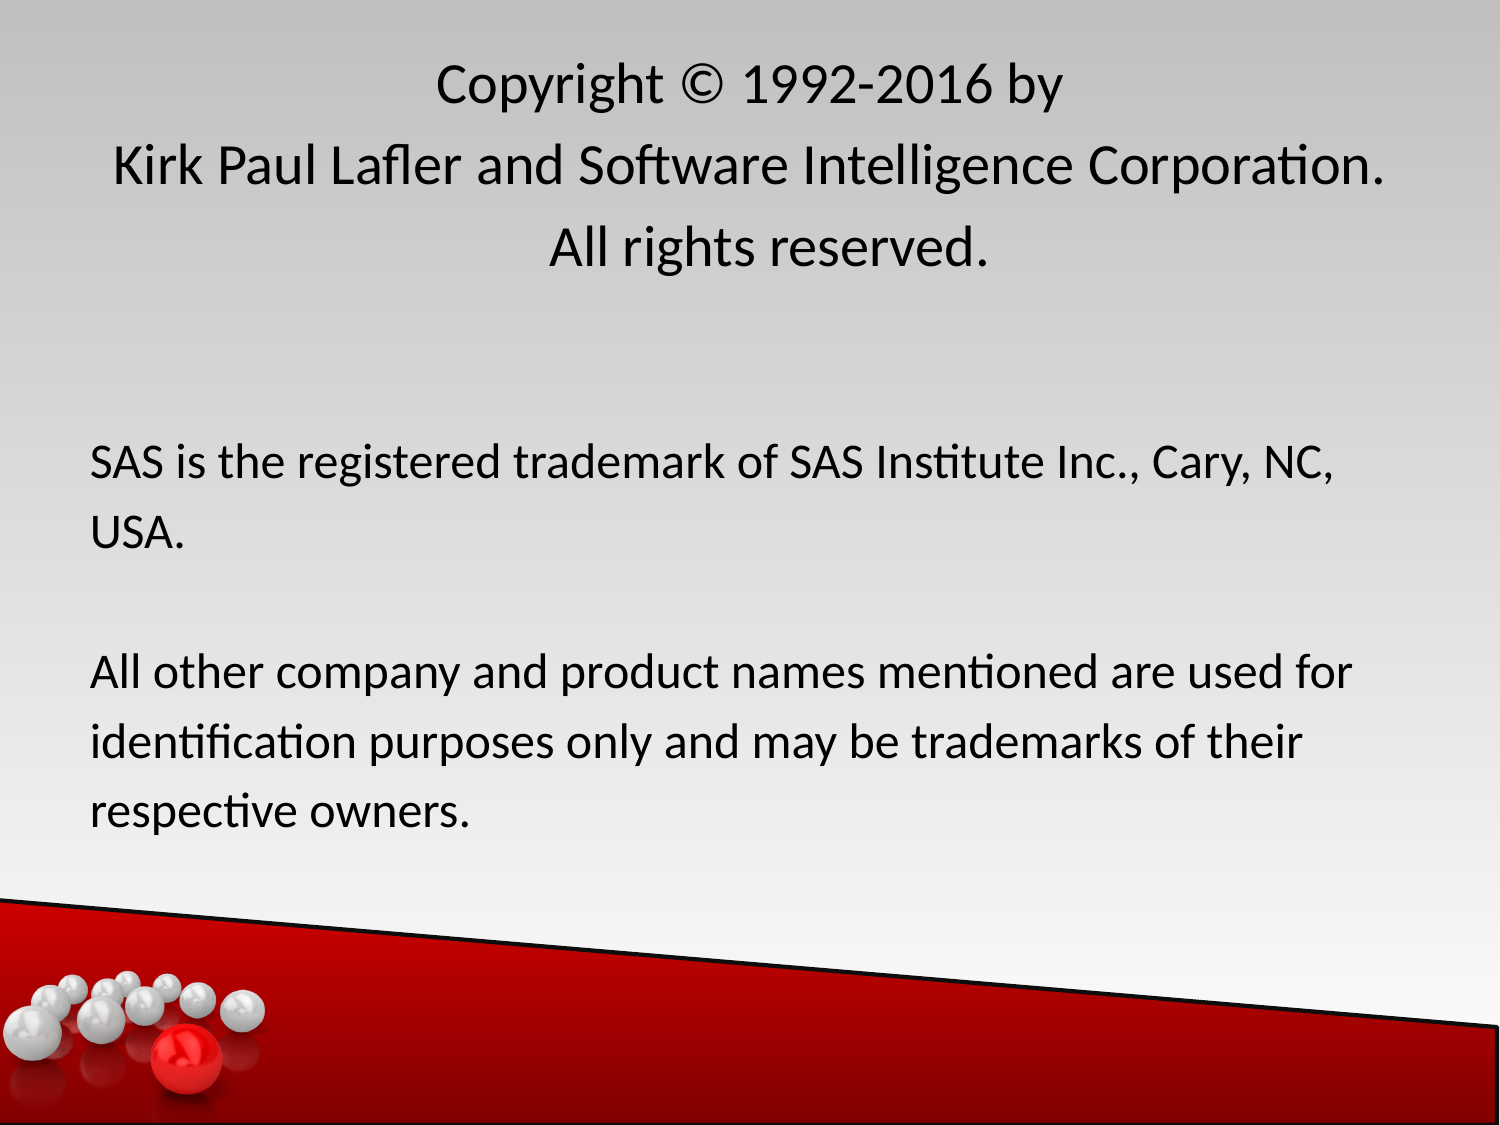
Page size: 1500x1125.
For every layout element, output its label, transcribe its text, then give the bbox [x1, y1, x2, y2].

text_box Copyright © 1992-2016 by Kirk Paul Lafler and Software Intelligence Corporation. All rights reserved. SAS is the registered trademark of SAS Institute Inc., Cary, NC, USA. All other company and product names mentioned are used for identification purposes only and may be trademarks of their respective owners. [74, 37, 1425, 875]
picture [0, 937, 288, 1125]
